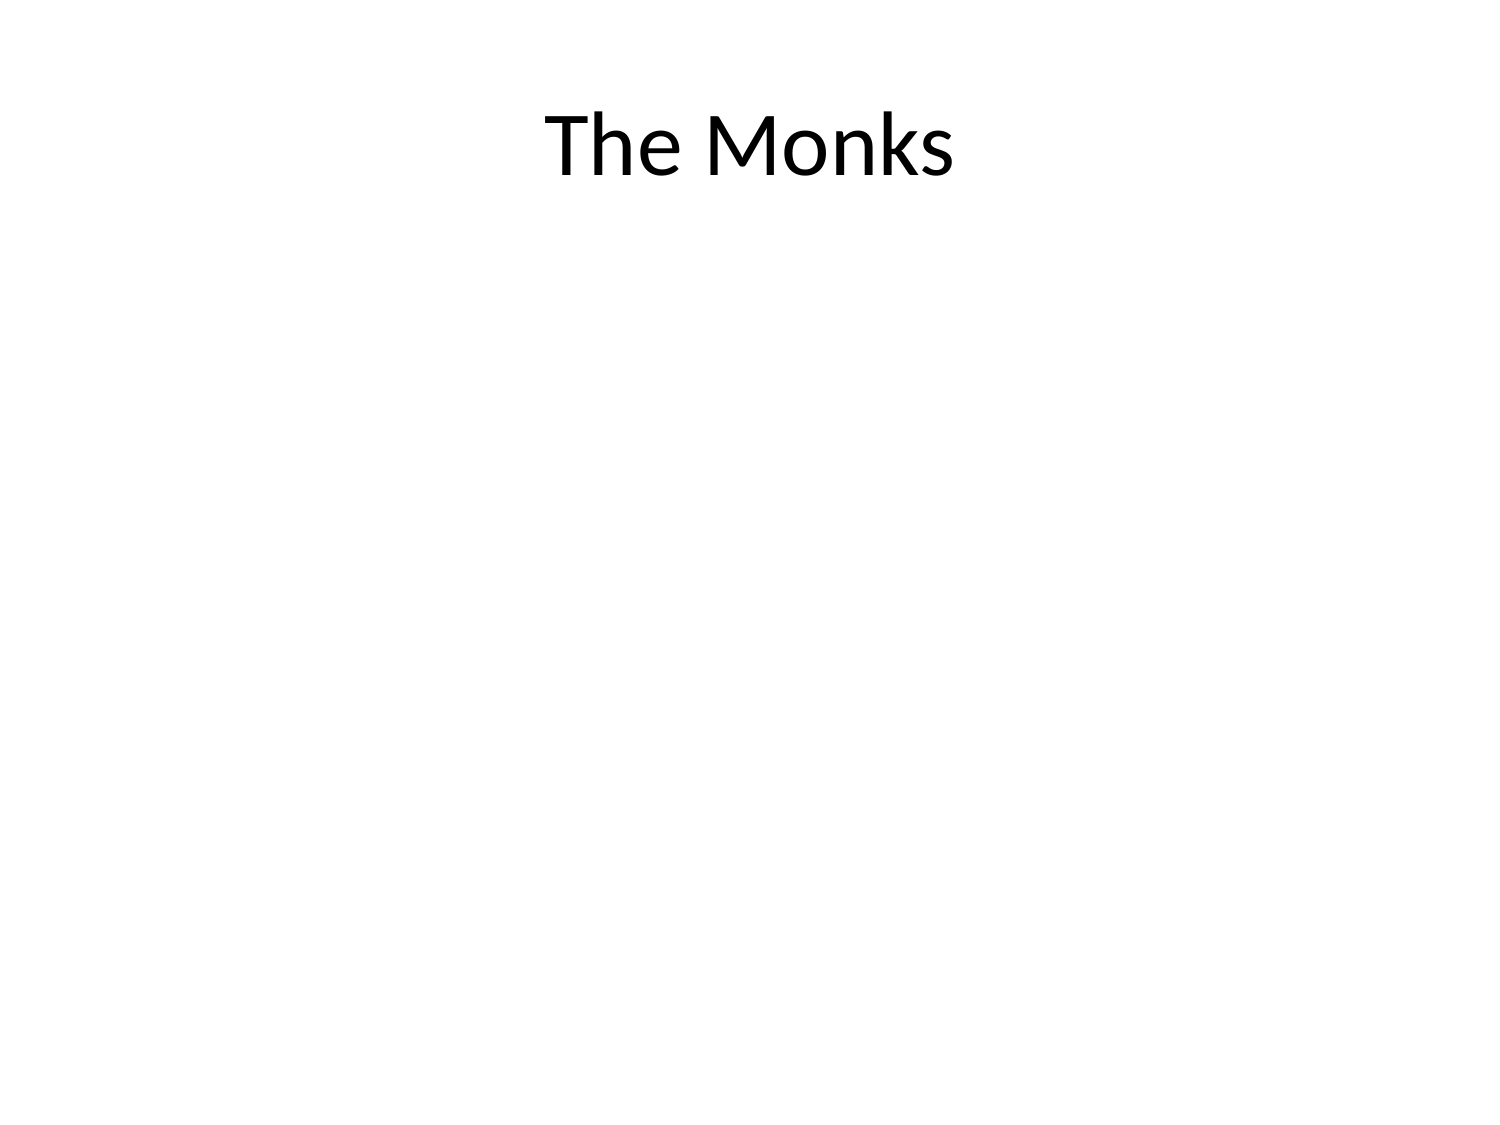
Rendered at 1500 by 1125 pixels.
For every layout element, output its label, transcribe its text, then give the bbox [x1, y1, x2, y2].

title The Monks [75, 45, 1425, 233]
